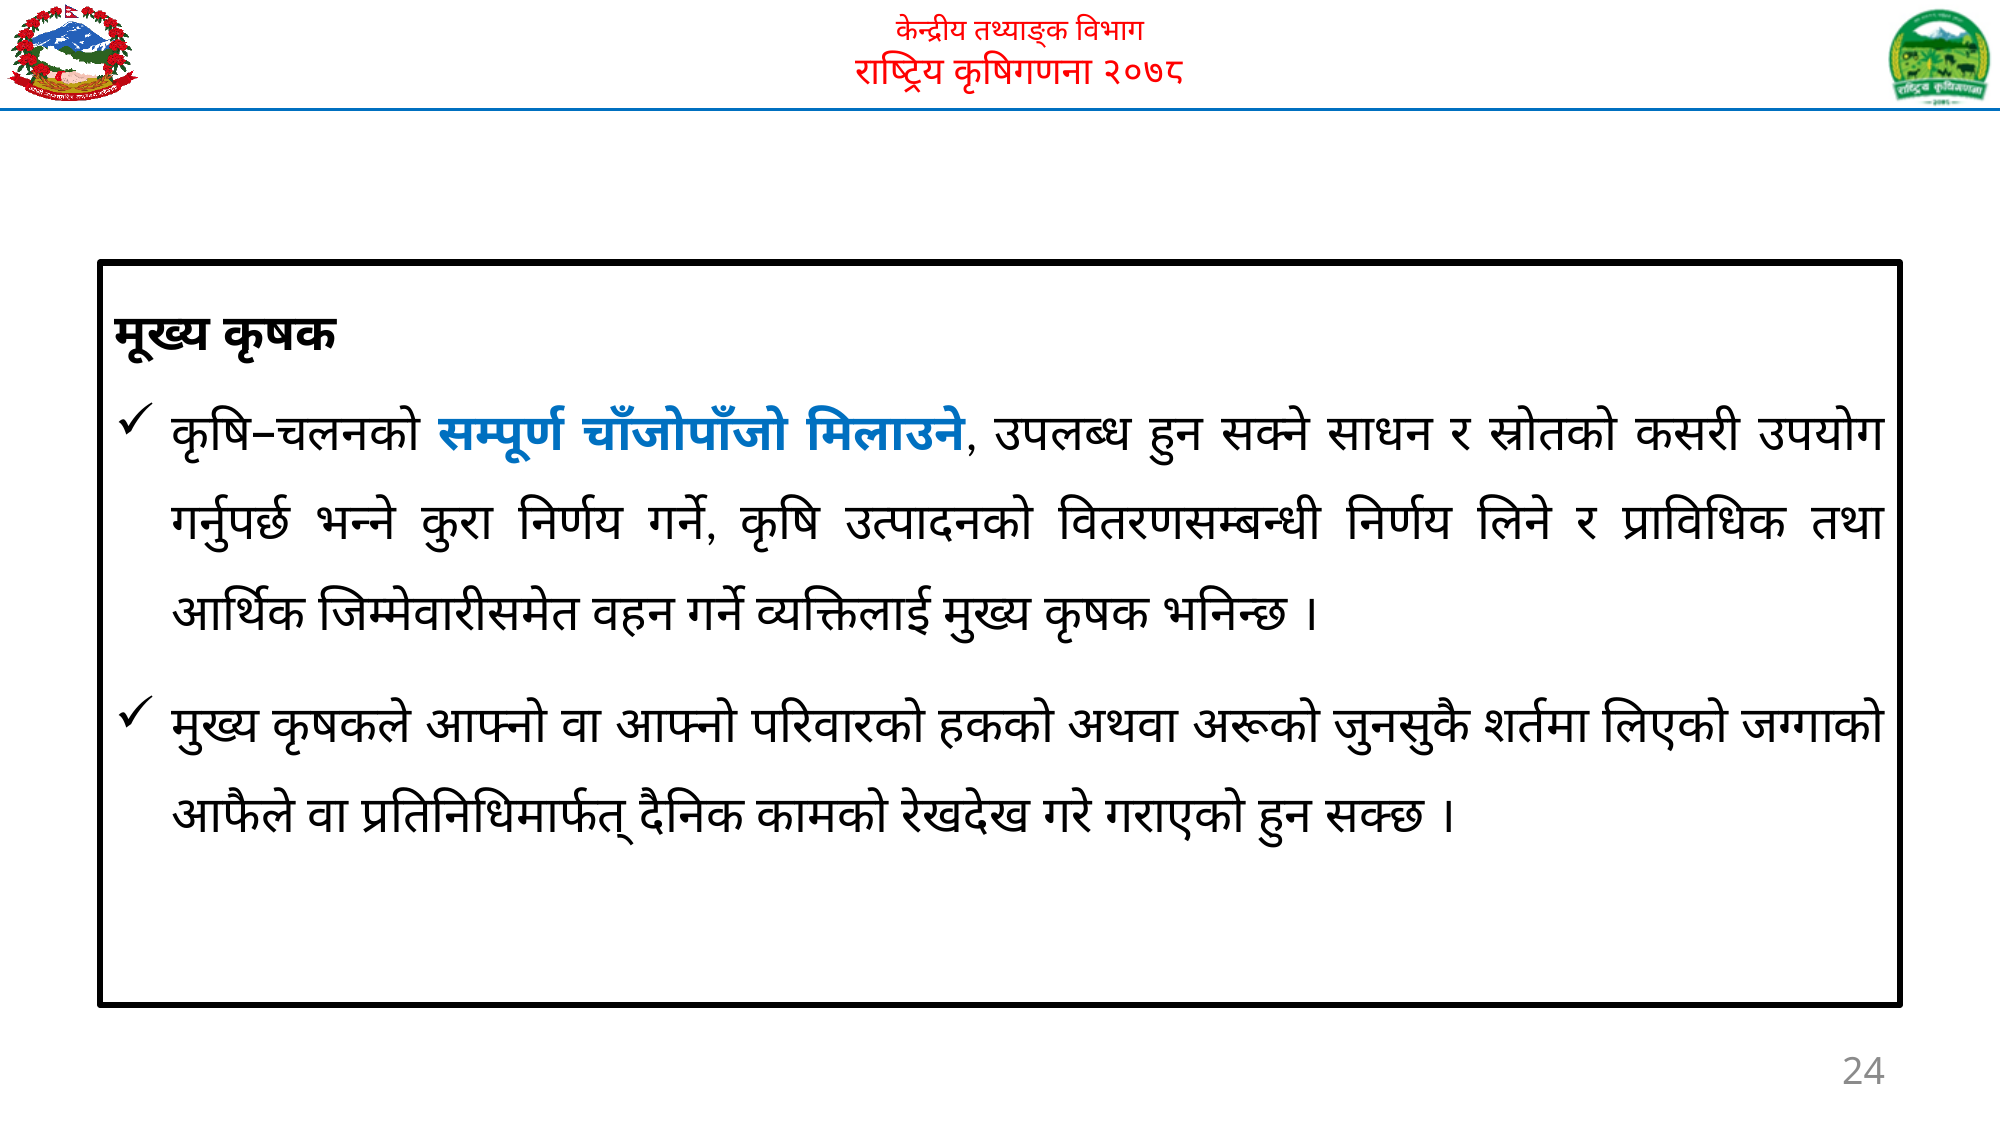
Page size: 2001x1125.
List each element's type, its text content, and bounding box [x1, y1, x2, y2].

slide_number 24 [1433, 1042, 1900, 1103]
list मूख्य कृषक कृषि–चलनको सम्पूर्ण चाँजोपाँजो मिलाउने, उपलब्ध हुन सक्ने साधन र स्रोतको कसरी उपयोग गर्नुपर्छ भन्ने कुरा निर्णय गर्ने, कृषि उत्पादनको वितरणसम्बन्धी निर्णय लिने र प्राविधिक तथा आर्थिक जिम्मेवारीसमेत वहन गर्ने व्यक्तिलाई मुख्य कृषक भनिन्छ । मुख्य कृषकले आफ्नो वा आफ्नो परिवारको हकको अथवा अरूको जुनसुकै शर्तमा लिएको जग्गाको आफैले वा प्रतिनिधिमार्फत् दैनिक कामको रेखदेख गरे गराएको हुन सक्छ । [99, 262, 1900, 1005]
picture [7, 4, 138, 101]
picture [1887, 4, 1993, 108]
